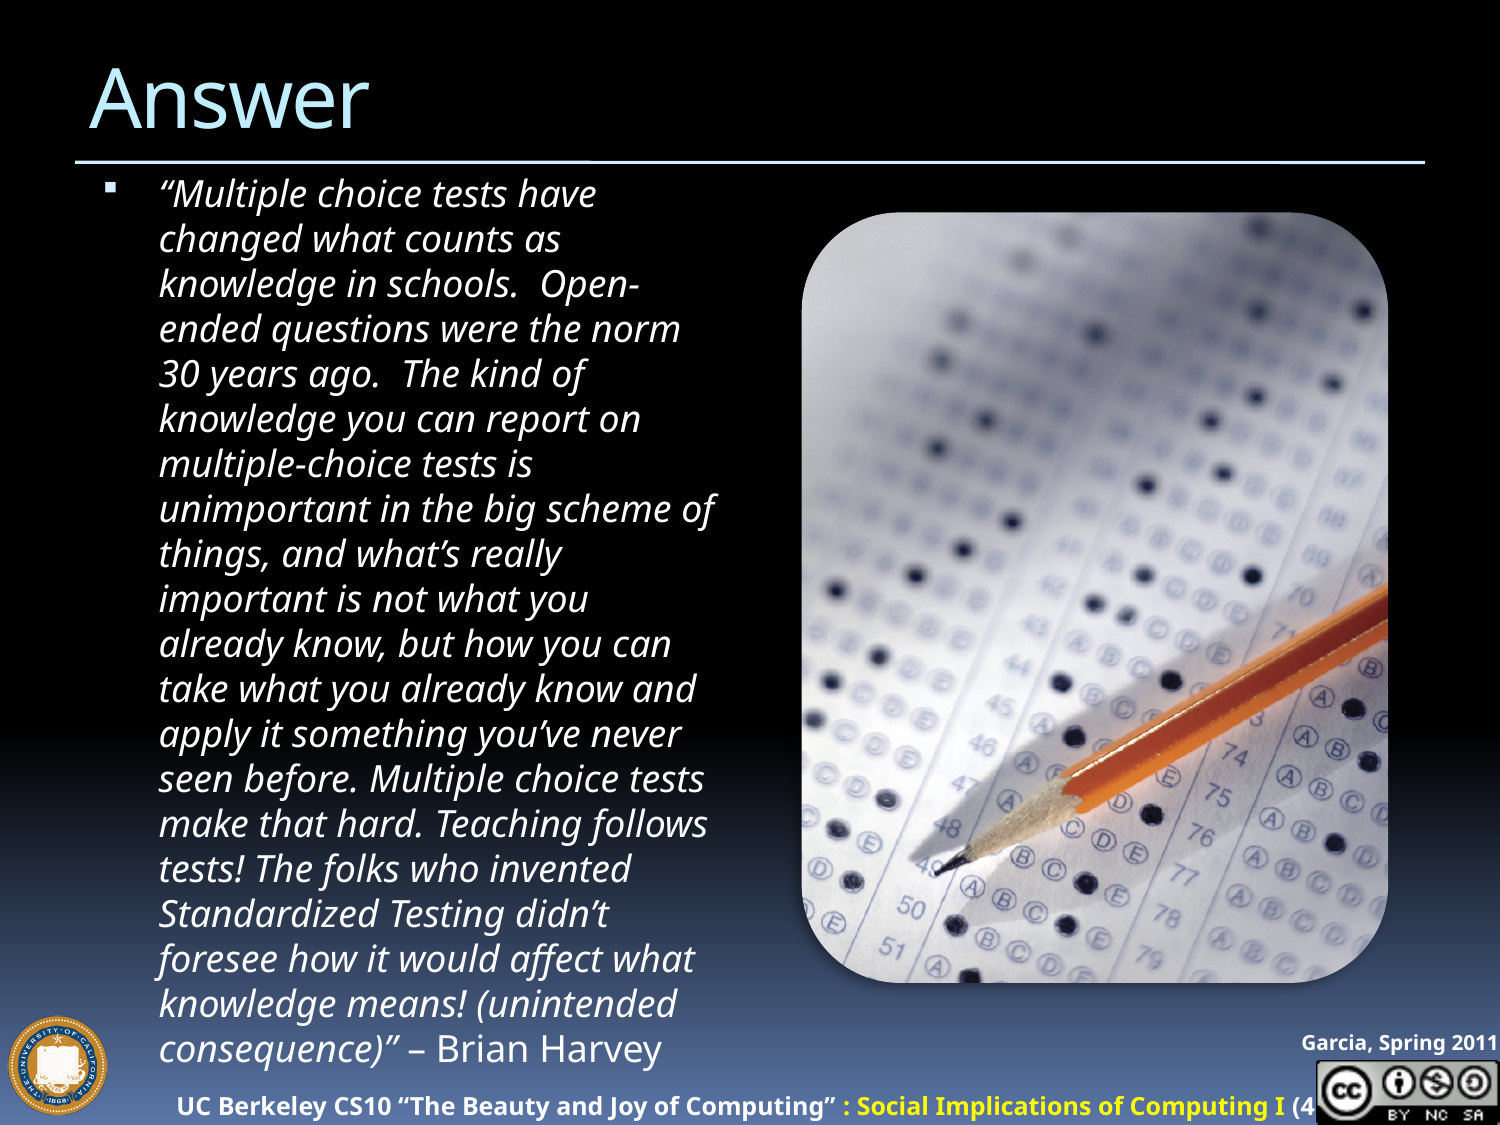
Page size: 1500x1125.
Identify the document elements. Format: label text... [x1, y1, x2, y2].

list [801, 212, 1389, 984]
title Answer [75, 37, 1425, 163]
list “Multiple choice tests have changed what counts as knowledge in schools. Open-ended questions were the norm 30 years ago. The kind of knowledge you can report on multiple-choice tests is unimportant in the big scheme of things, and what’s really important is not what you already know, but how you can take what you already know and apply it something you’ve never seen before. Multiple choice tests make that hard. Teaching follows tests! The folks who invented Standardized Testing didn’t foresee how it would affect what knowledge means! (unintended consequence)” – Brian Harvey [75, 163, 739, 1034]
picture [1316, 1060, 1500, 1125]
picture [7, 1015, 108, 1116]
